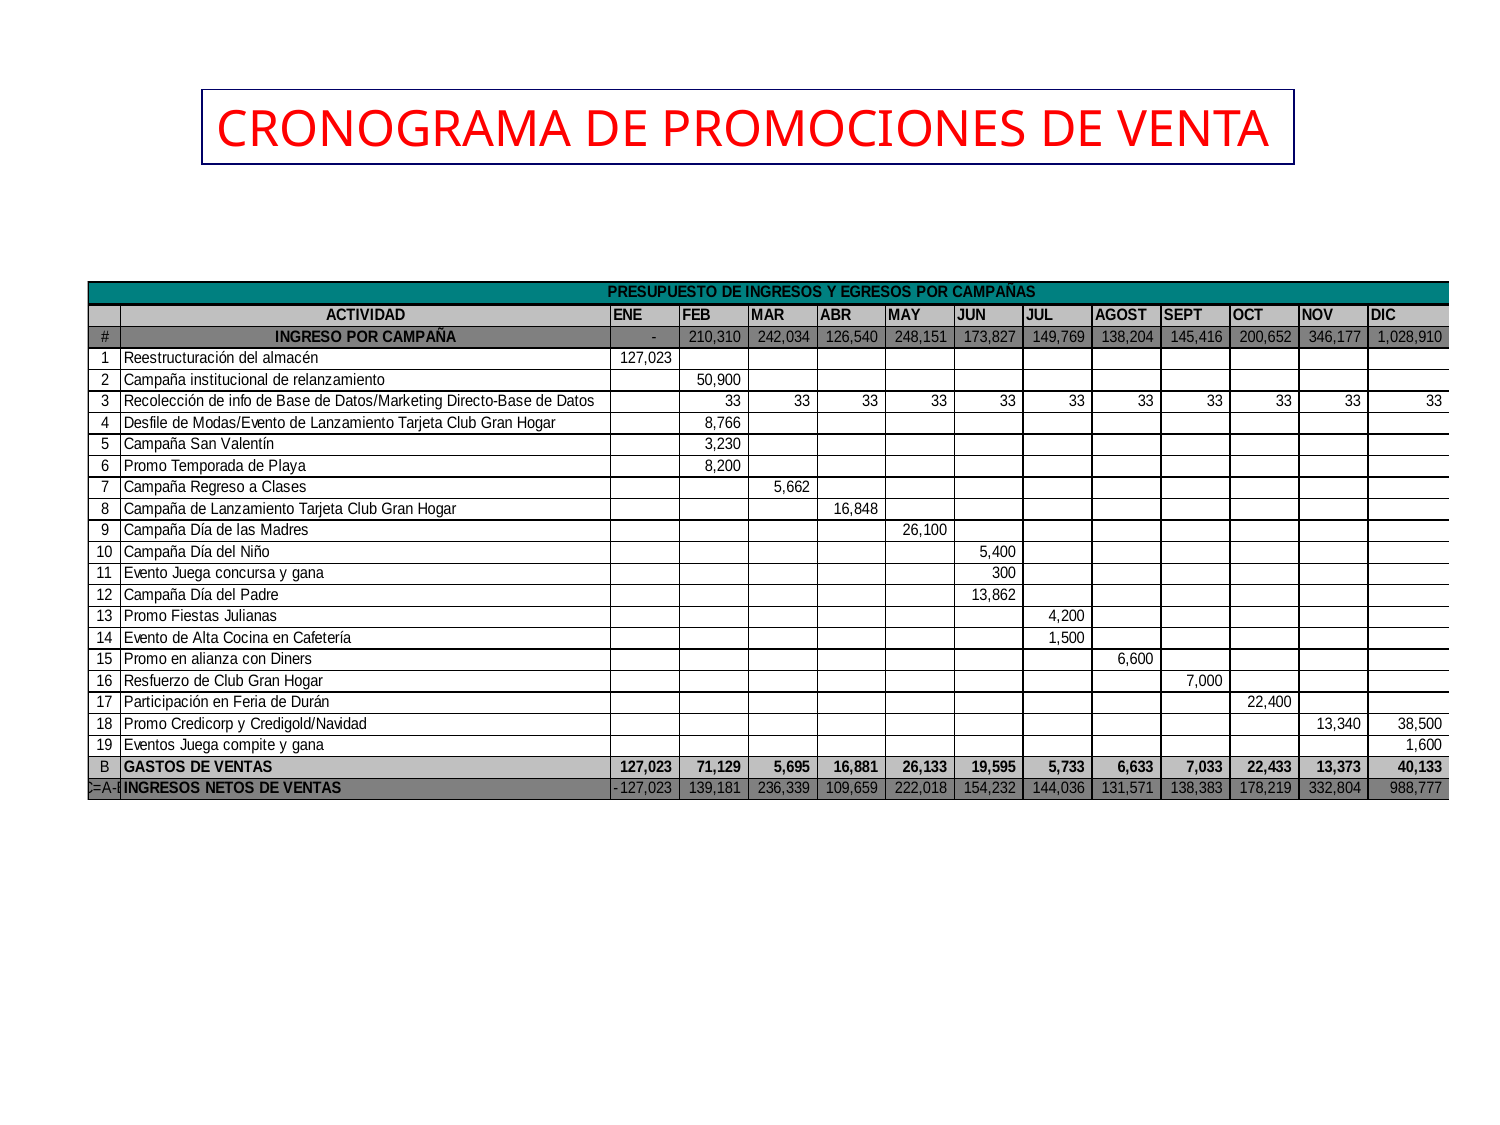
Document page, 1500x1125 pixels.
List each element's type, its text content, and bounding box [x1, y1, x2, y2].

text_box CRONOGRAMA DE PROMOCIONES DE VENTA [201, 89, 1295, 164]
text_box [87, 281, 1451, 801]
